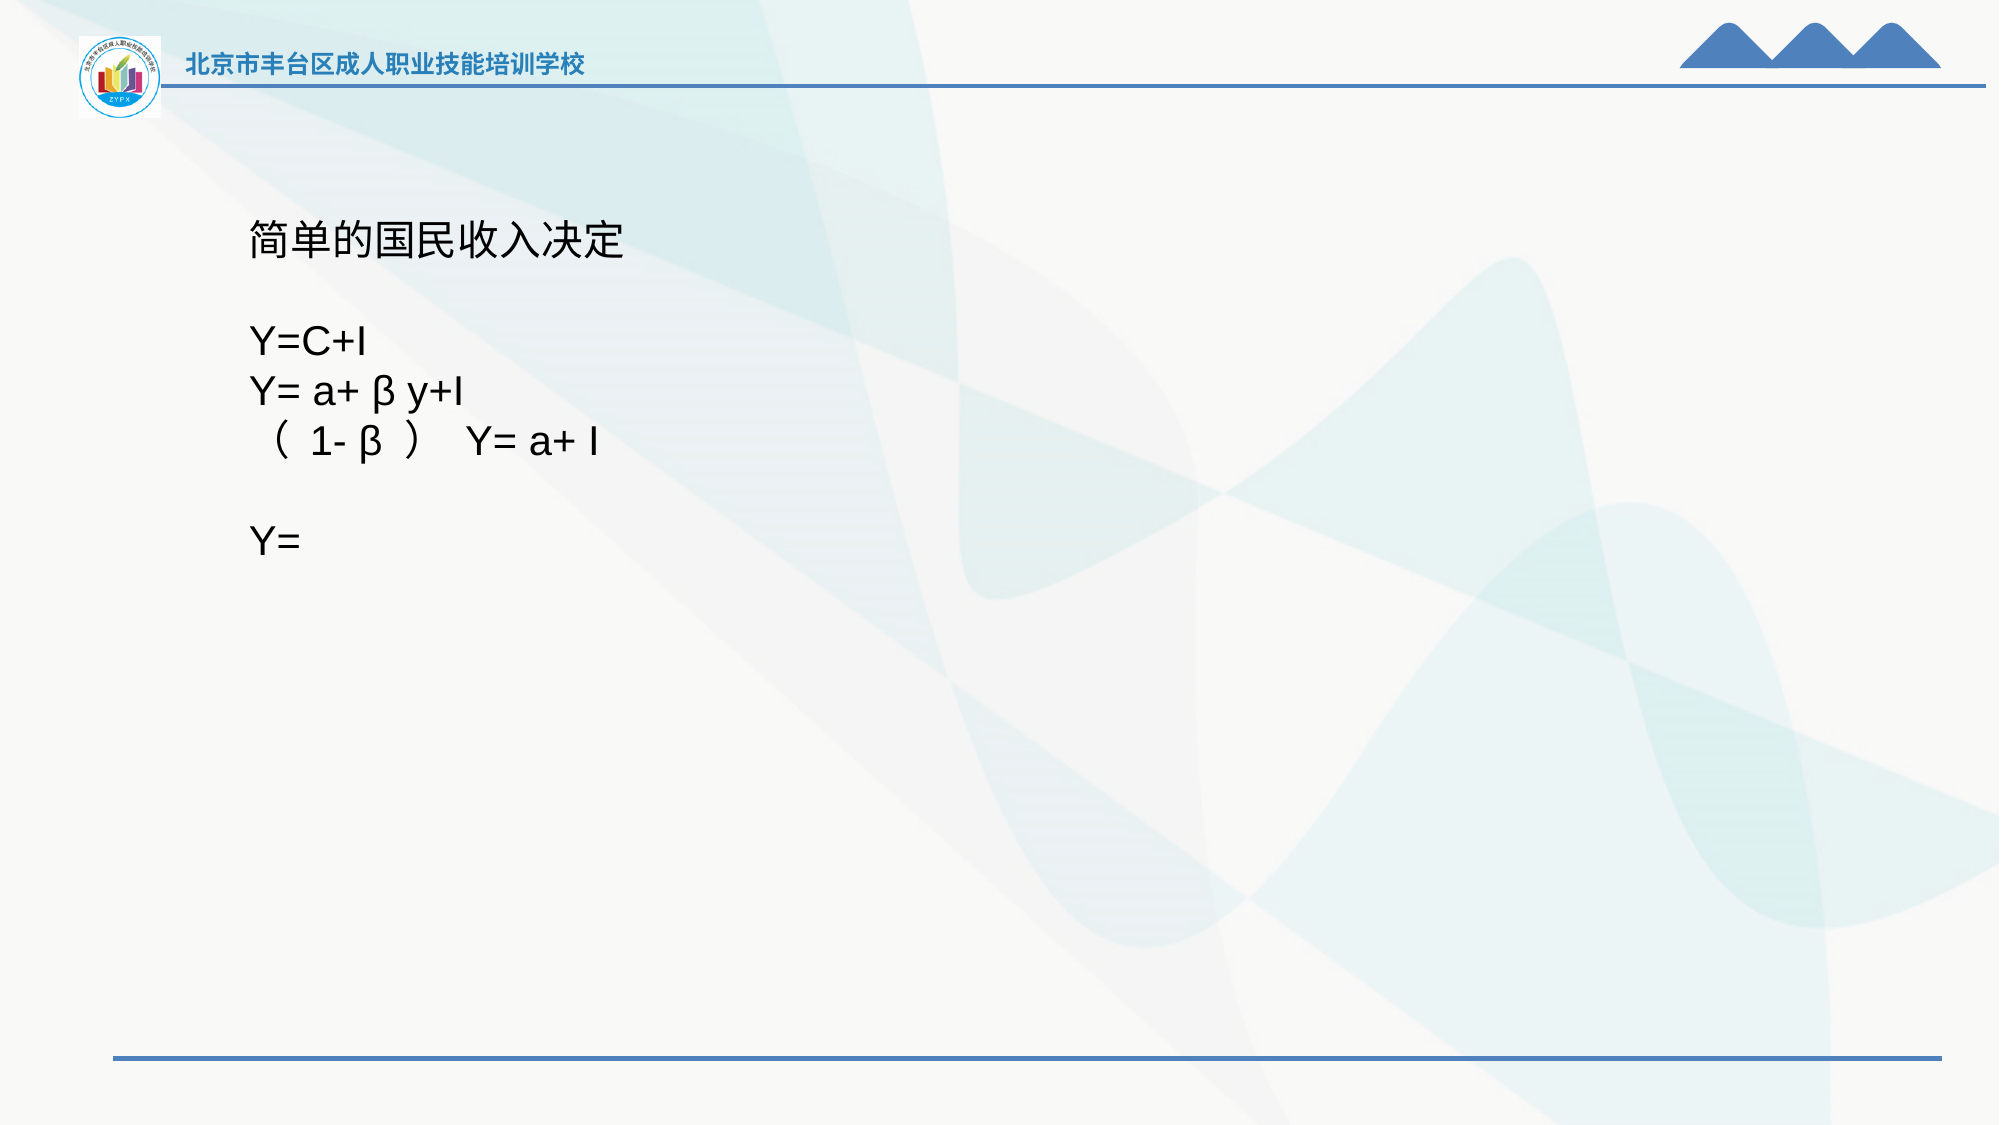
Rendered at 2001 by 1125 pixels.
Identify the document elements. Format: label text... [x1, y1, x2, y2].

text_box 北京市丰台区成人职业技能培训学校 [170, 40, 632, 85]
text_box [1840, 21, 1944, 70]
text_box [1763, 21, 1853, 70]
text_box [1677, 21, 1772, 70]
picture [0, 0, 1999, 1125]
